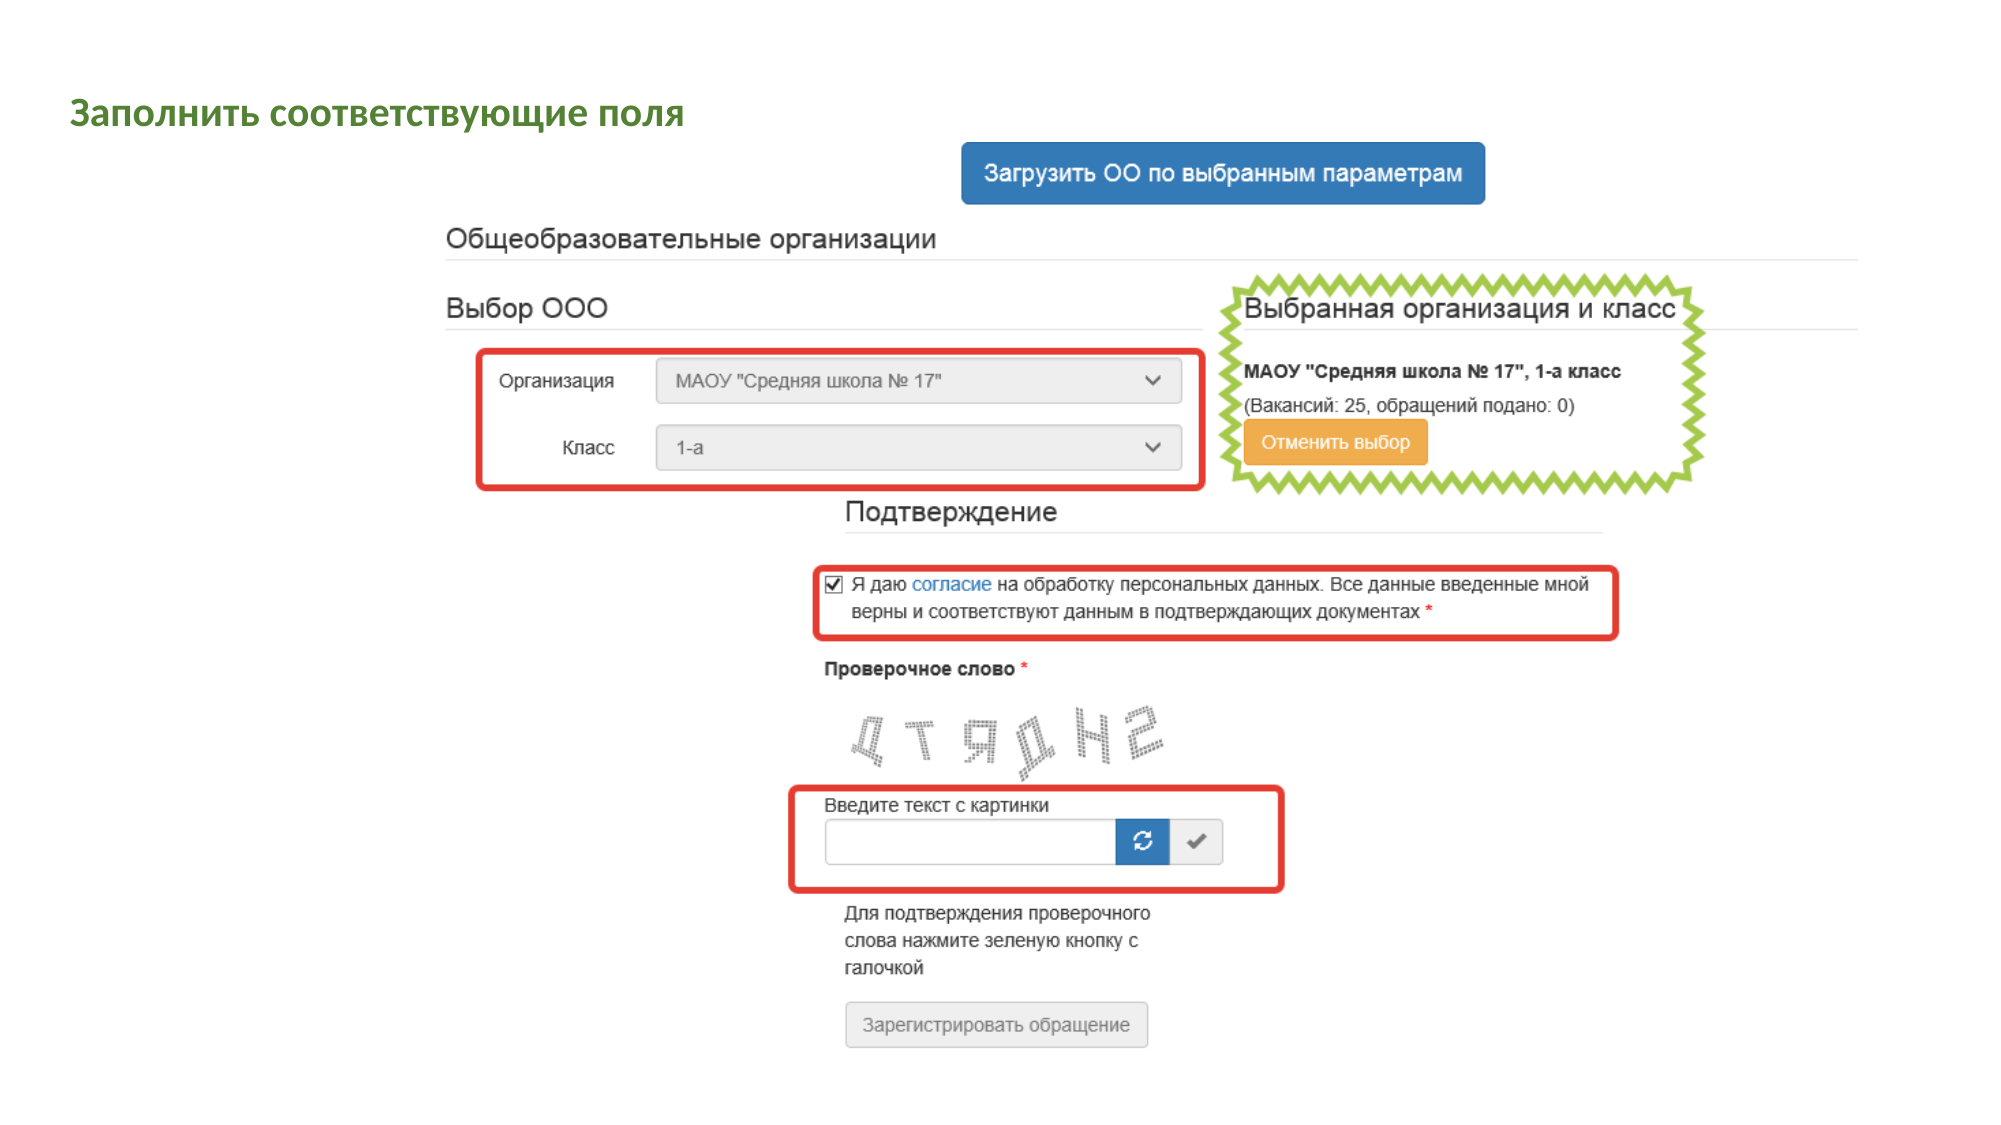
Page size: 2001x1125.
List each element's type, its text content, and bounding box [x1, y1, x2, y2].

text_box Заполнить соответствующие поля [55, 77, 1988, 142]
picture [409, 142, 1858, 1070]
